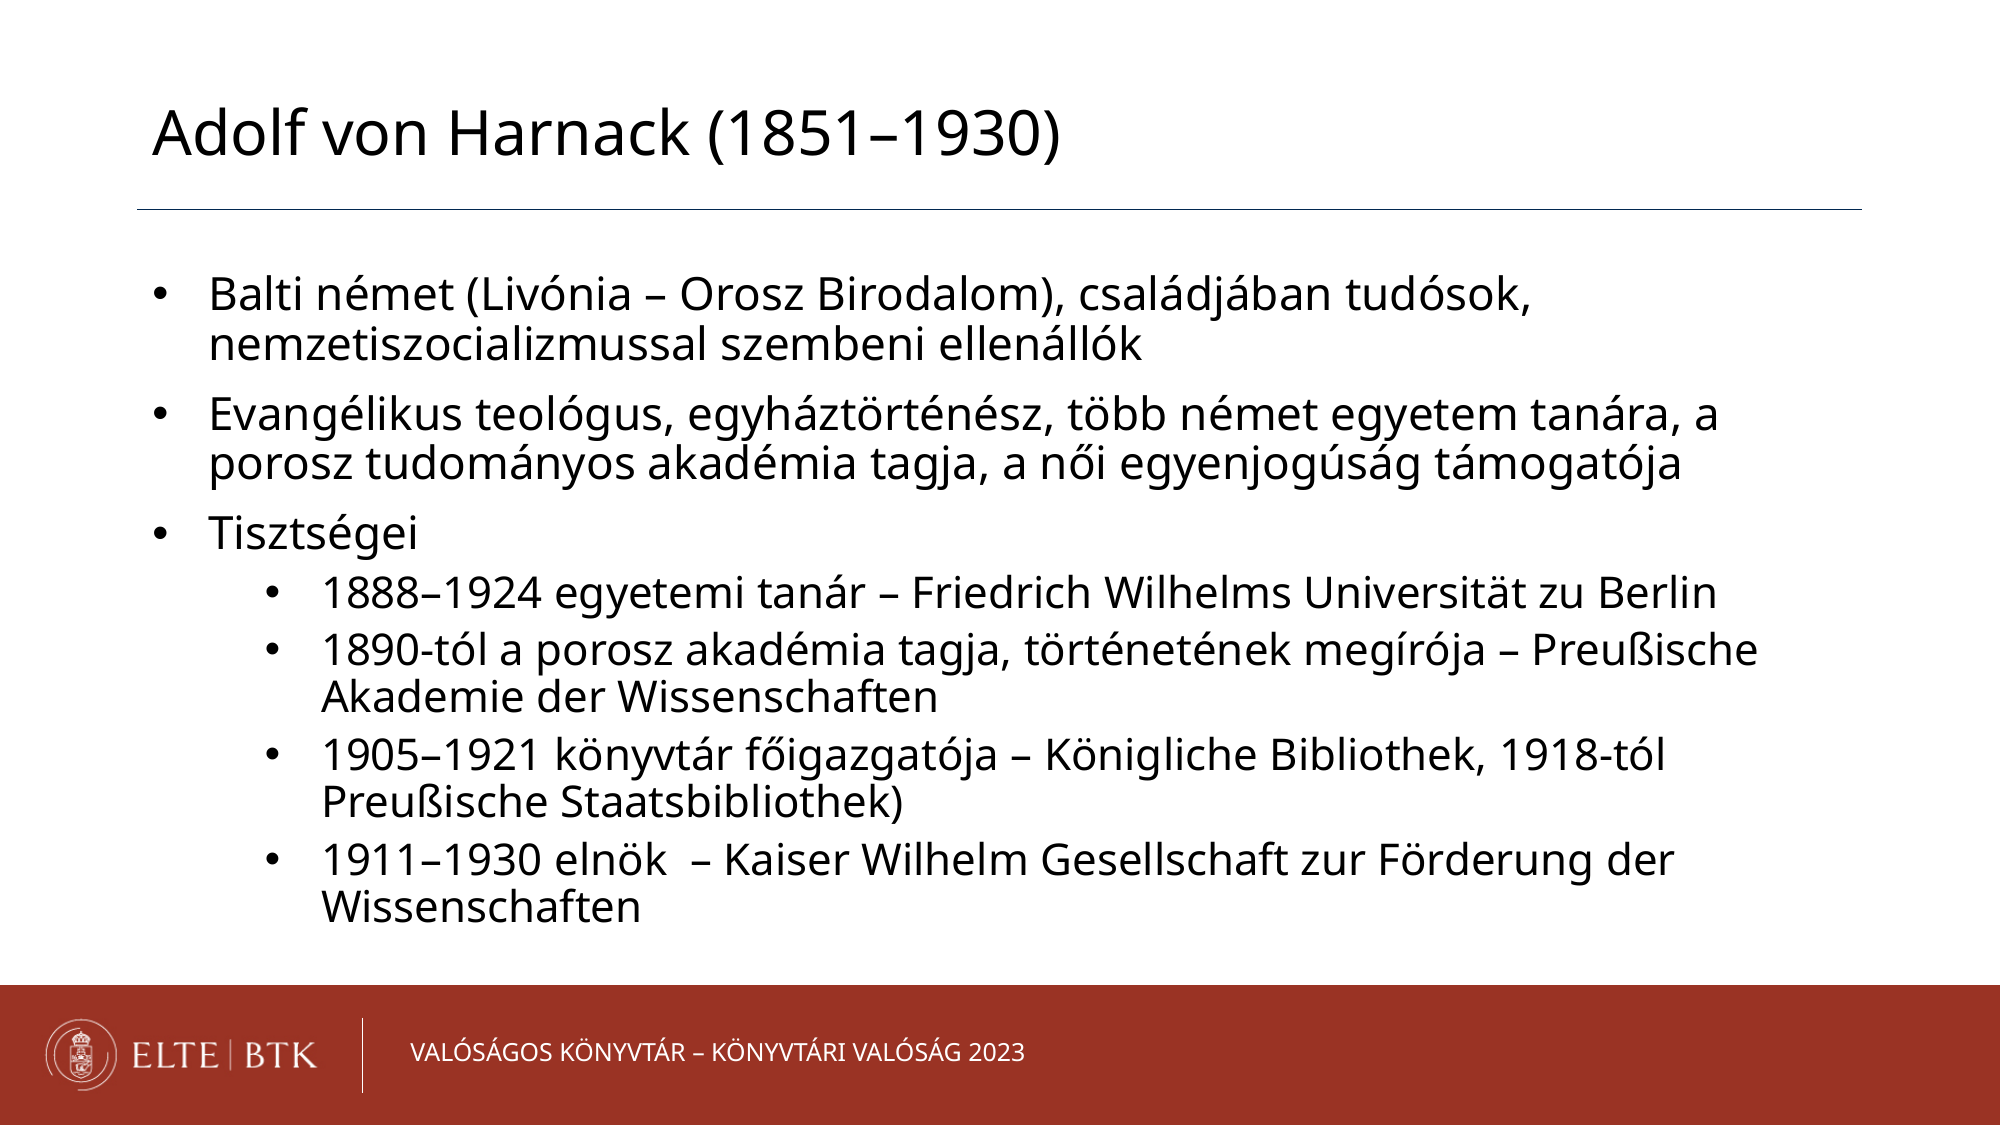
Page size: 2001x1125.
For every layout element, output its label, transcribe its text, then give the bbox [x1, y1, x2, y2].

list Valóságos Könyvtár – Könyvtári Valóság 2023 [395, 1032, 1706, 1088]
list Adolf von Harnack (1851–1930) [137, 94, 1863, 182]
picture [0, 985, 2000, 1125]
list Balti német (Livónia – Orosz Birodalom), családjában tudósok, nemzetiszocializmussal szembeni ellenállók Evangélikus teológus, egyháztörténész, több német egyetem tanára, a porosz tudományos akadémia tagja, a női egyenjogúság támogatója Tisztségei 1888–1924 egyetemi tanár – Friedrich Wilhelms Universität zu Berlin 1890-tól a porosz akadémia tagja, történetének megírója – Preußische Akademie der Wissenschaften 1905–1921 könyvtár főigazgatója – Königliche Bibliothek, 1918-tól Preußische Staatsbibliothek) 1911–1930 elnök – Kaiser Wilhelm Gesellschaft zur Förderung der Wissenschaften [137, 263, 1863, 950]
